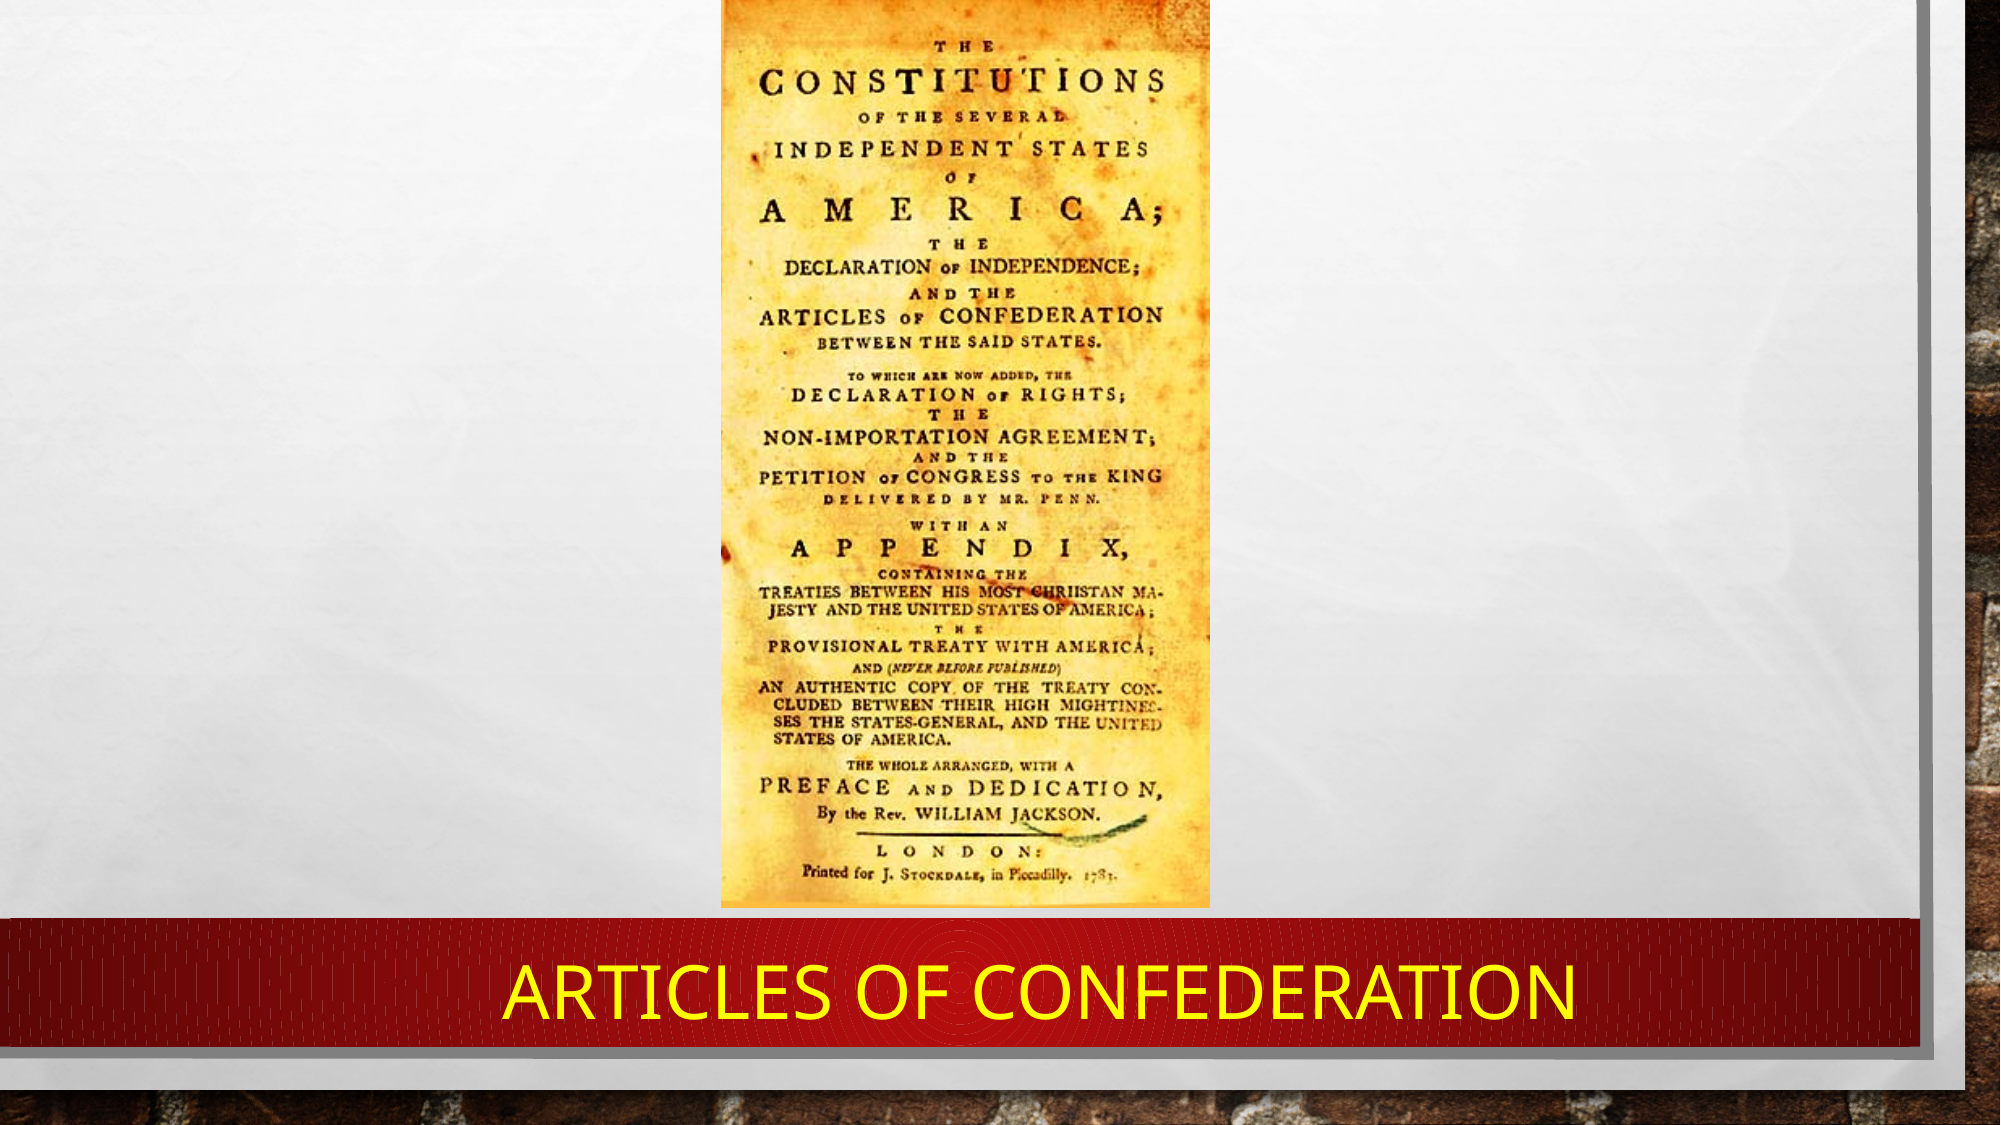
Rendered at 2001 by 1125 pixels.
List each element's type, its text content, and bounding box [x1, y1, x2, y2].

picture [0, 0, 2000, 1125]
title Articles of Confederation [487, 907, 1830, 1083]
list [721, 0, 1210, 909]
